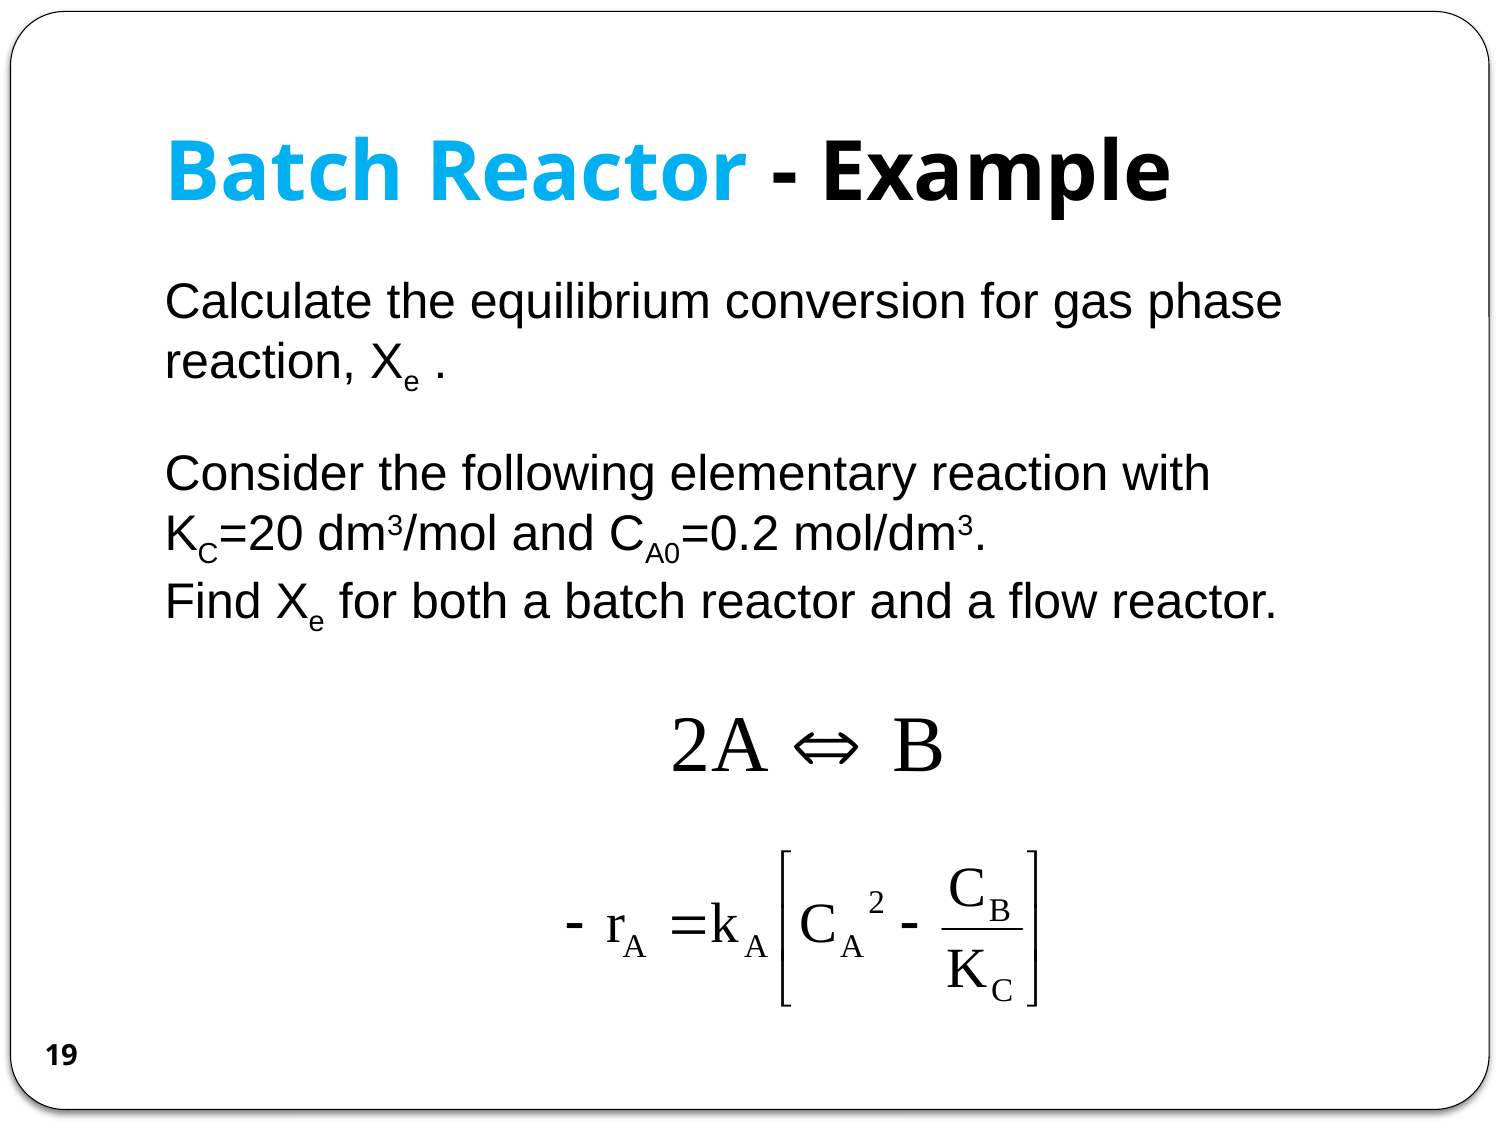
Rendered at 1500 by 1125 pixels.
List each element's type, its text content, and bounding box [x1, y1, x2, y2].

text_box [658, 698, 959, 793]
title Batch Reactor - Example [150, 45, 1425, 224]
text_box Calculate the equilibrium conversion for gas phase reaction, Xe . [149, 224, 1457, 413]
text_box Consider the following elementary reaction with KC=20 dm3/mol and CA0=0.2 mol/dm3. Find Xe for both a batch reactor and a flow reactor. [149, 433, 1483, 645]
slide_number 19 [23, 1018, 99, 1094]
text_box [556, 838, 1061, 1019]
